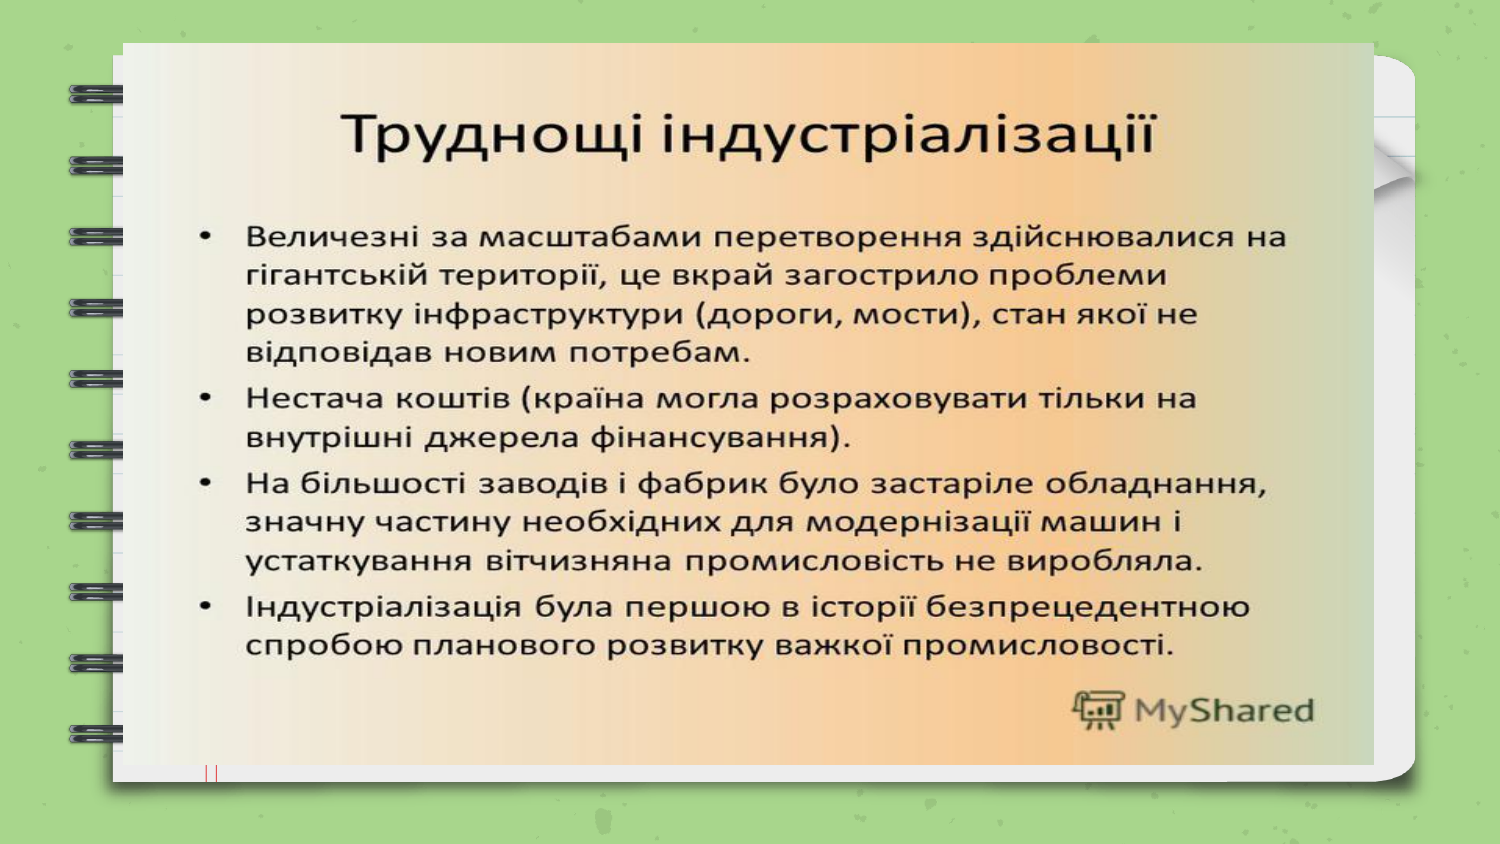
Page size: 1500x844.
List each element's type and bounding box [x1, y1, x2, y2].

picture [63, 22, 1437, 822]
